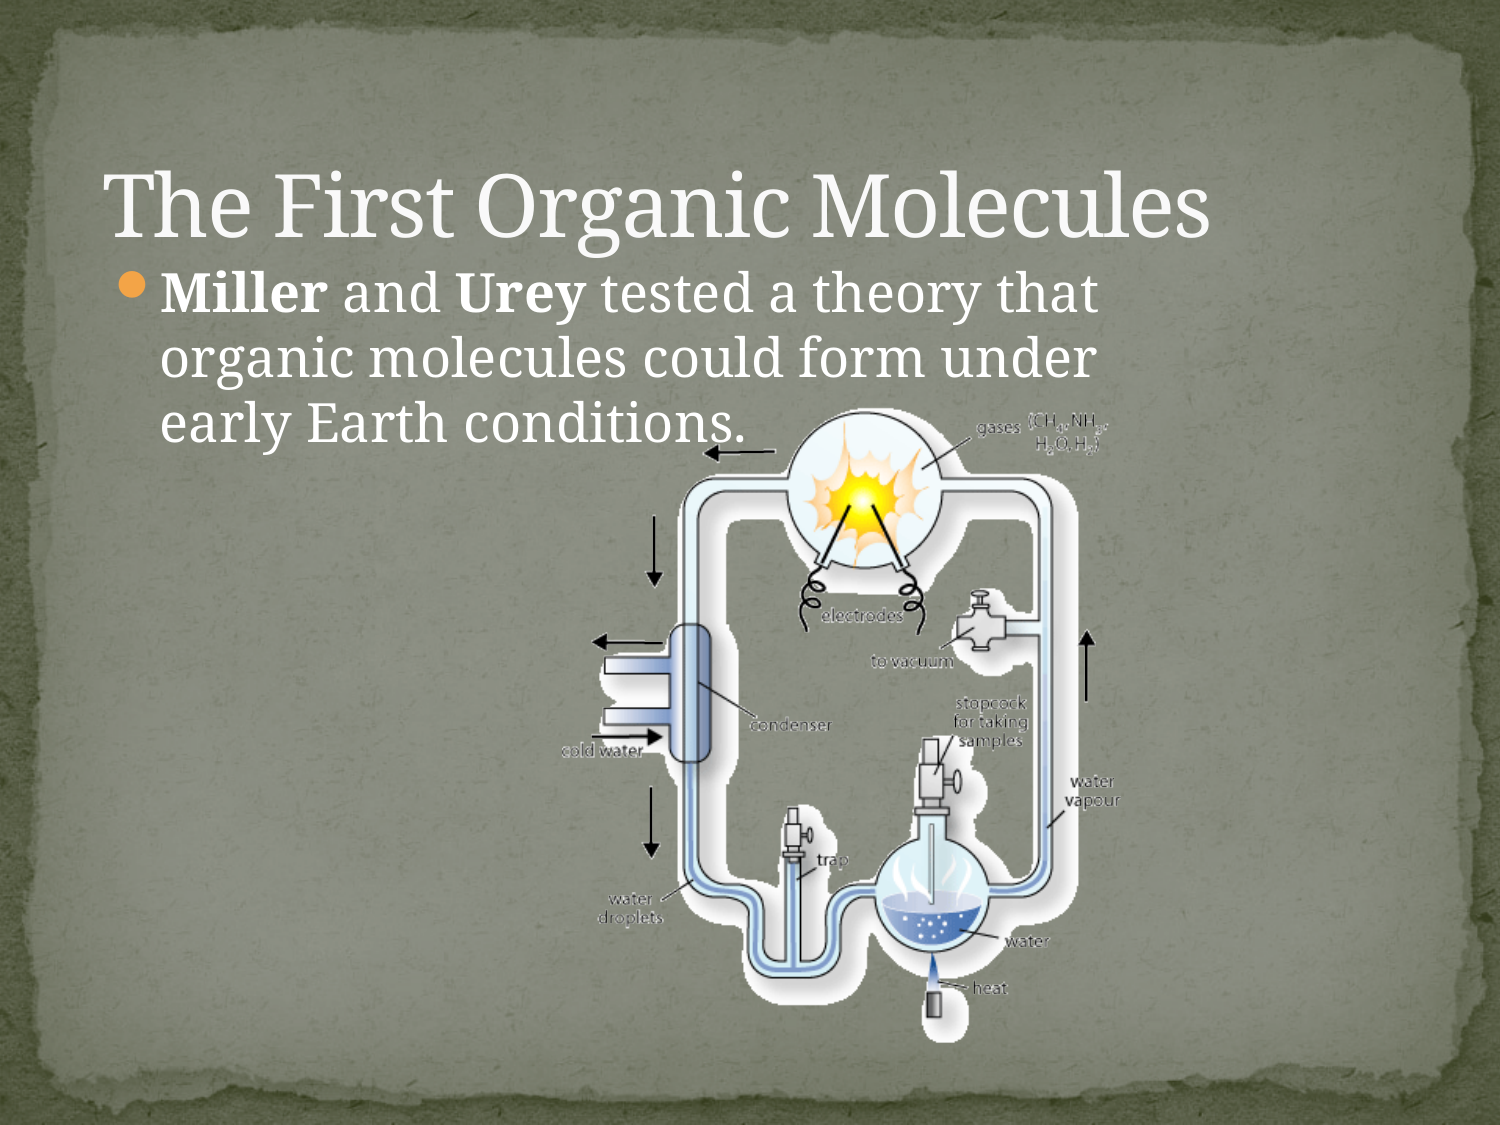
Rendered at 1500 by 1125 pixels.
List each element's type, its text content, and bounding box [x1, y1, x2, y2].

title The First Organic Molecules [87, 74, 1240, 263]
list Miller and Urey tested a theory that organic molecules could form under early Earth conditions. [99, 263, 1212, 827]
picture [562, 399, 1121, 1054]
